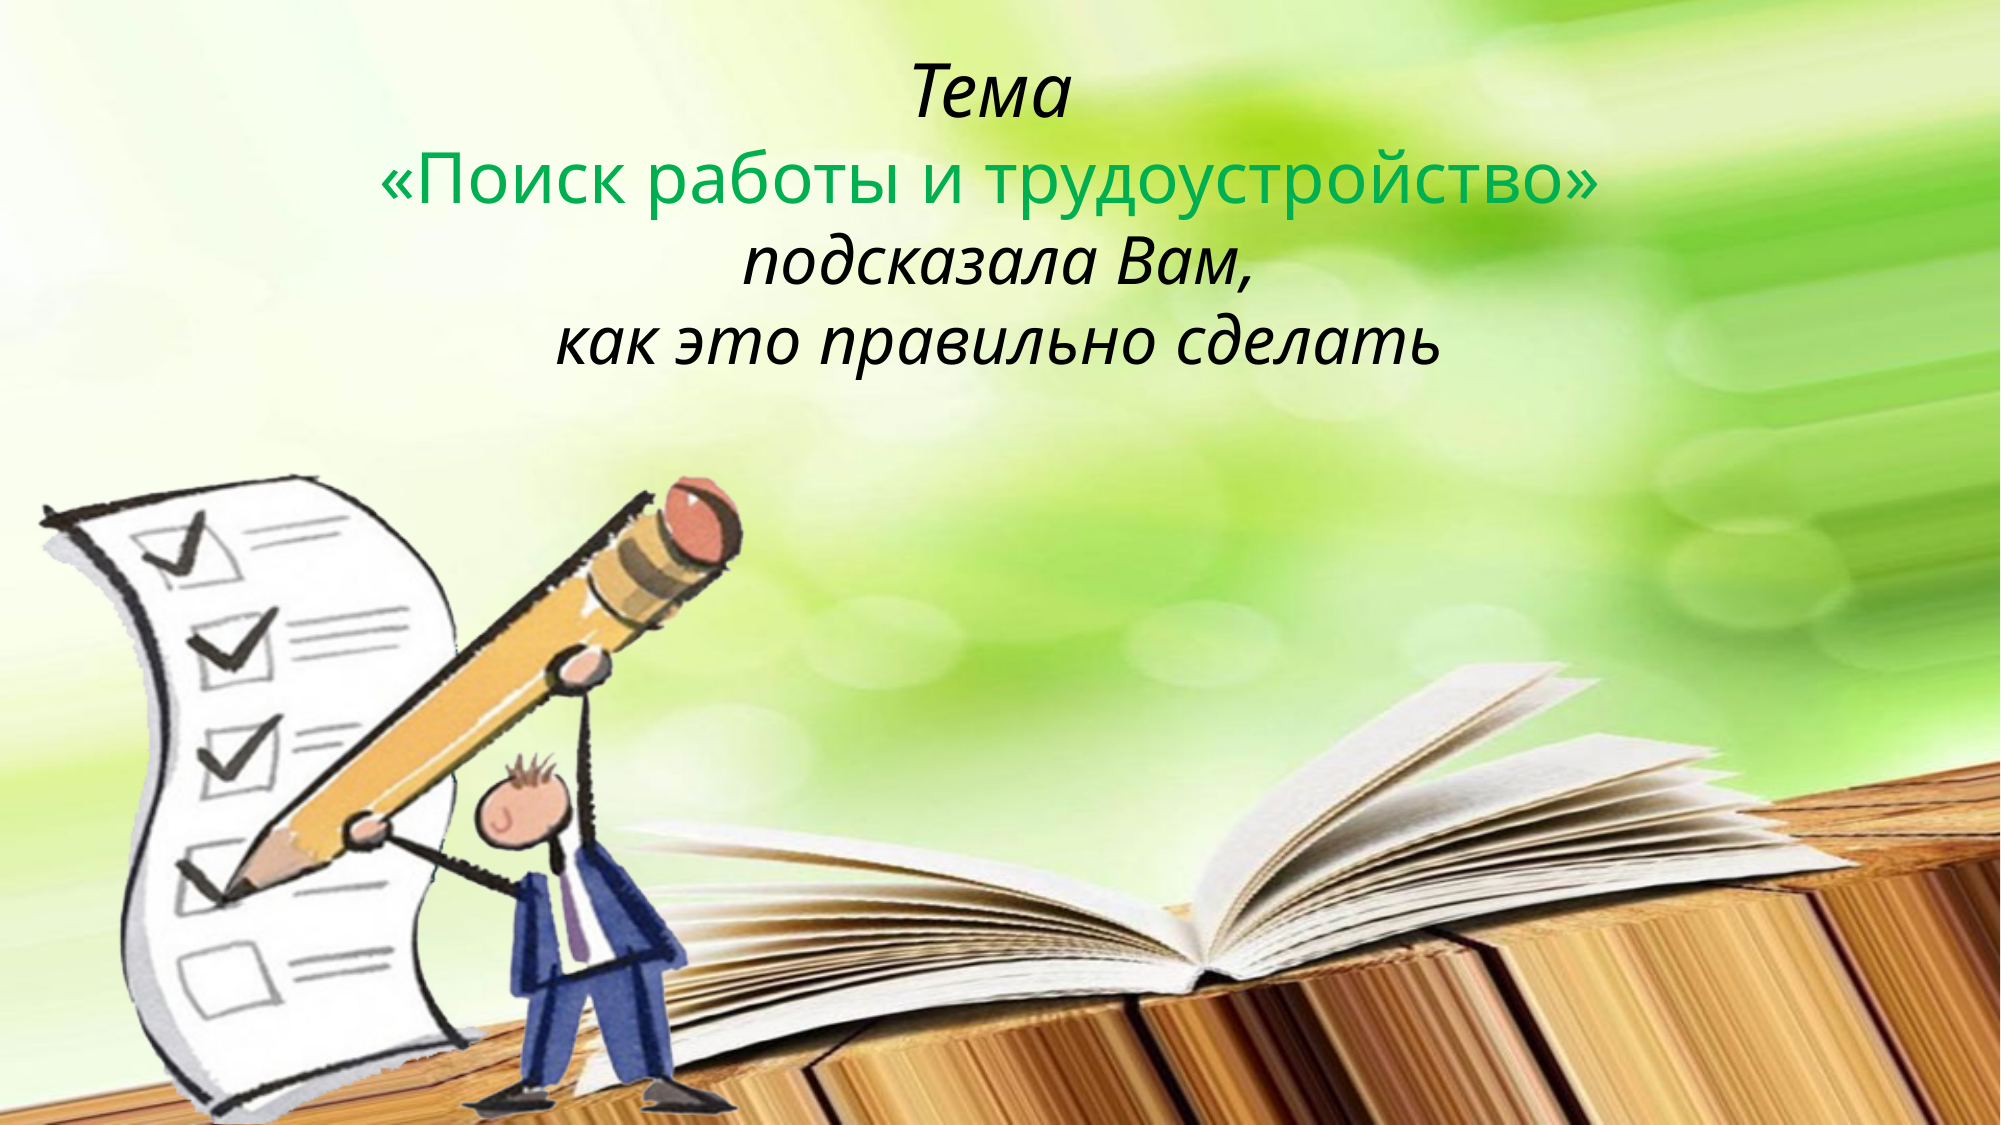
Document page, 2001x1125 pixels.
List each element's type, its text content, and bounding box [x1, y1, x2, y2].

title Тема «Поиск работы и трудоустройство» подсказала Вам, как это правильно сделать [249, 7, 1750, 233]
picture [0, 0, 2001, 1125]
